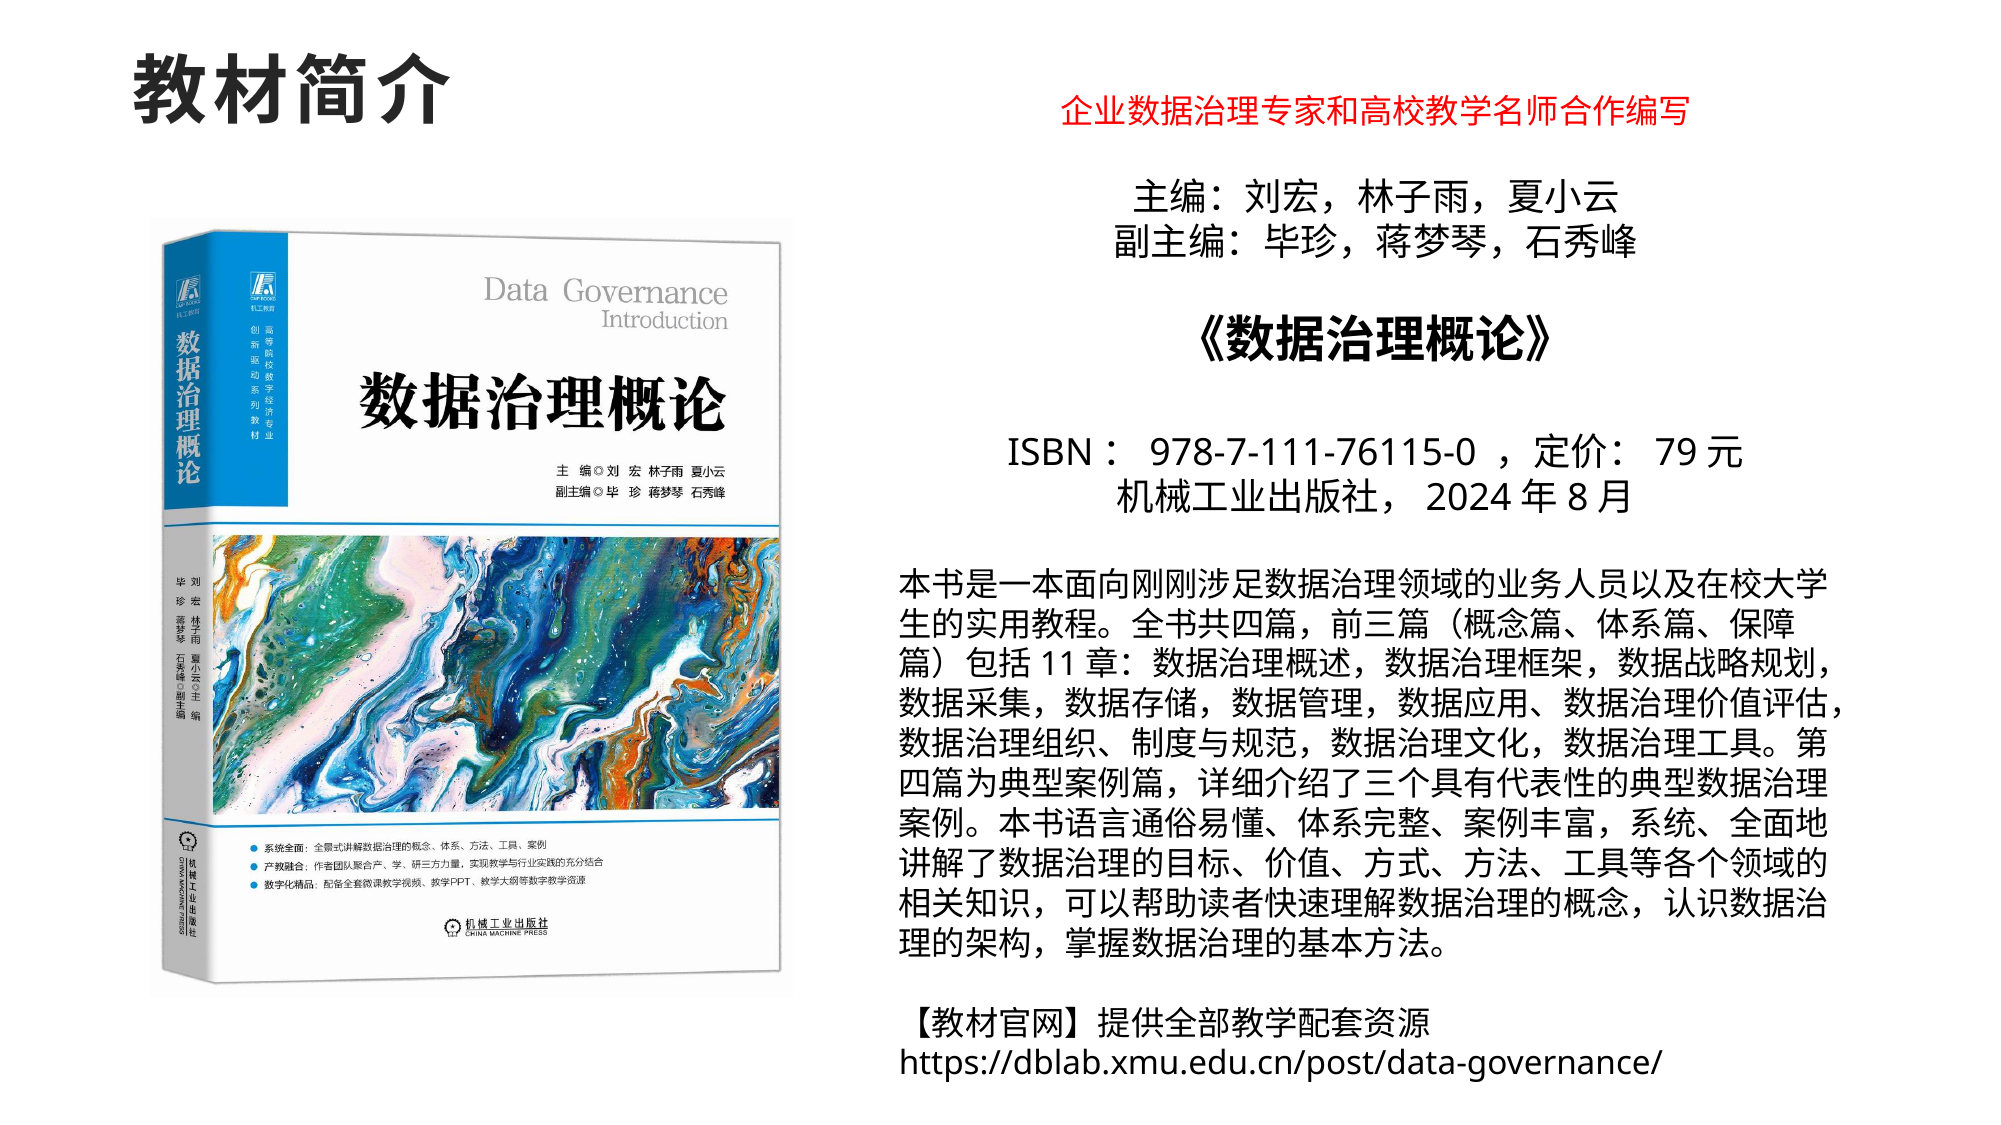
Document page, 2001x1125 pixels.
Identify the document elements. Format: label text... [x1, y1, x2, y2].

text_box 企业数据治理专家和高校教学名师合作编写 [959, 83, 1794, 138]
title 教材简介 [117, 4, 2000, 171]
text_box 主编：刘宏，林子雨，夏小云 副主编：毕珍，蒋梦琴，石秀峰 《数据治理概论》 ISBN：978-7-111-76115-0 ，定价：79元 机械工业出版社，2024年8月 本书是一本面向刚刚涉足数据治理领域的业务人员以及在校大学生的实用教程。全书共四篇，前三篇（概念篇、体系篇、保障篇）包括11章：数据治理概述，数据治理框架，数据战略规划，数据采集，数据存储，数据管理，数据应用、数据治理价值评估，数据治理组织、制度与规范，数据治理文化，数据治理工具。第四篇为典型案例篇，详细介绍了三个具有代表性的典型数据治理案例。本书语言通俗易懂、体系完整、案例丰富，系统、全面地讲解了数据治理的目标、价值、方式、方法、工具等各个领域的相关知识，可以帮助读者快速理解数据治理的概念，认识数据治理的架构，掌握数据治理的基本方法。 【教材官网】提供全部教学配套资源 https://dblab.xmu.edu.cn/post/data-governance/ [883, 165, 1868, 1090]
picture [149, 217, 794, 998]
